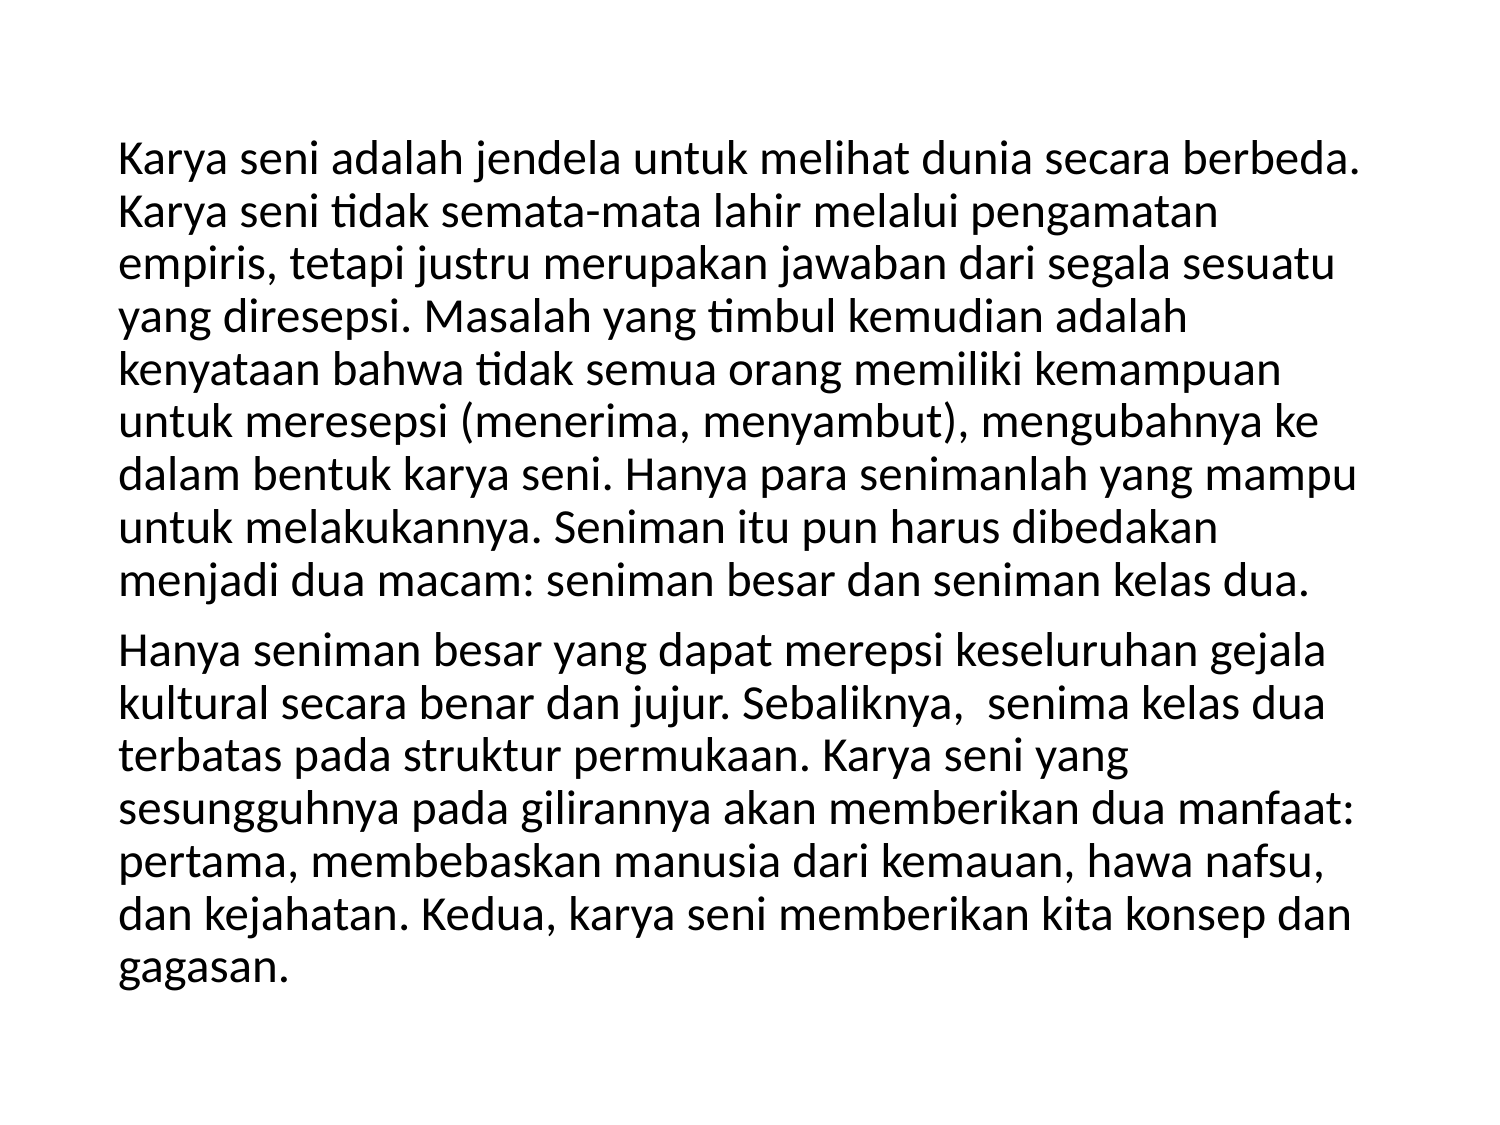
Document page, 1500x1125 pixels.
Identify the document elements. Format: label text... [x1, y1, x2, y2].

list Karya seni adalah jendela untuk melihat dunia secara berbeda. Karya seni tidak semata-mata lahir melalui pengamatan empiris, tetapi justru merupakan jawaban dari segala sesuatu yang diresepsi. Masalah yang timbul kemudian adalah kenyataan bahwa tidak semua orang memiliki kemampuan untuk meresepsi (menerima, menyambut), mengubahnya ke dalam bentuk karya seni. Hanya para senimanlah yang mampu untuk melakukannya. Seniman itu pun harus dibedakan menjadi dua macam: seniman besar dan seniman kelas dua. Hanya seniman besar yang dapat merepsi keseluruhan gejala kultural secara benar dan jujur. Sebaliknya, senima kelas dua terbatas pada struktur permukaan. Karya seni yang sesungguhnya pada gilirannya akan memberikan dua manfaat: pertama, membebaskan manusia dari kemauan, hawa nafsu, dan kejahatan. Kedua, karya seni memberikan kita konsep dan gagasan. [103, 124, 1397, 1014]
